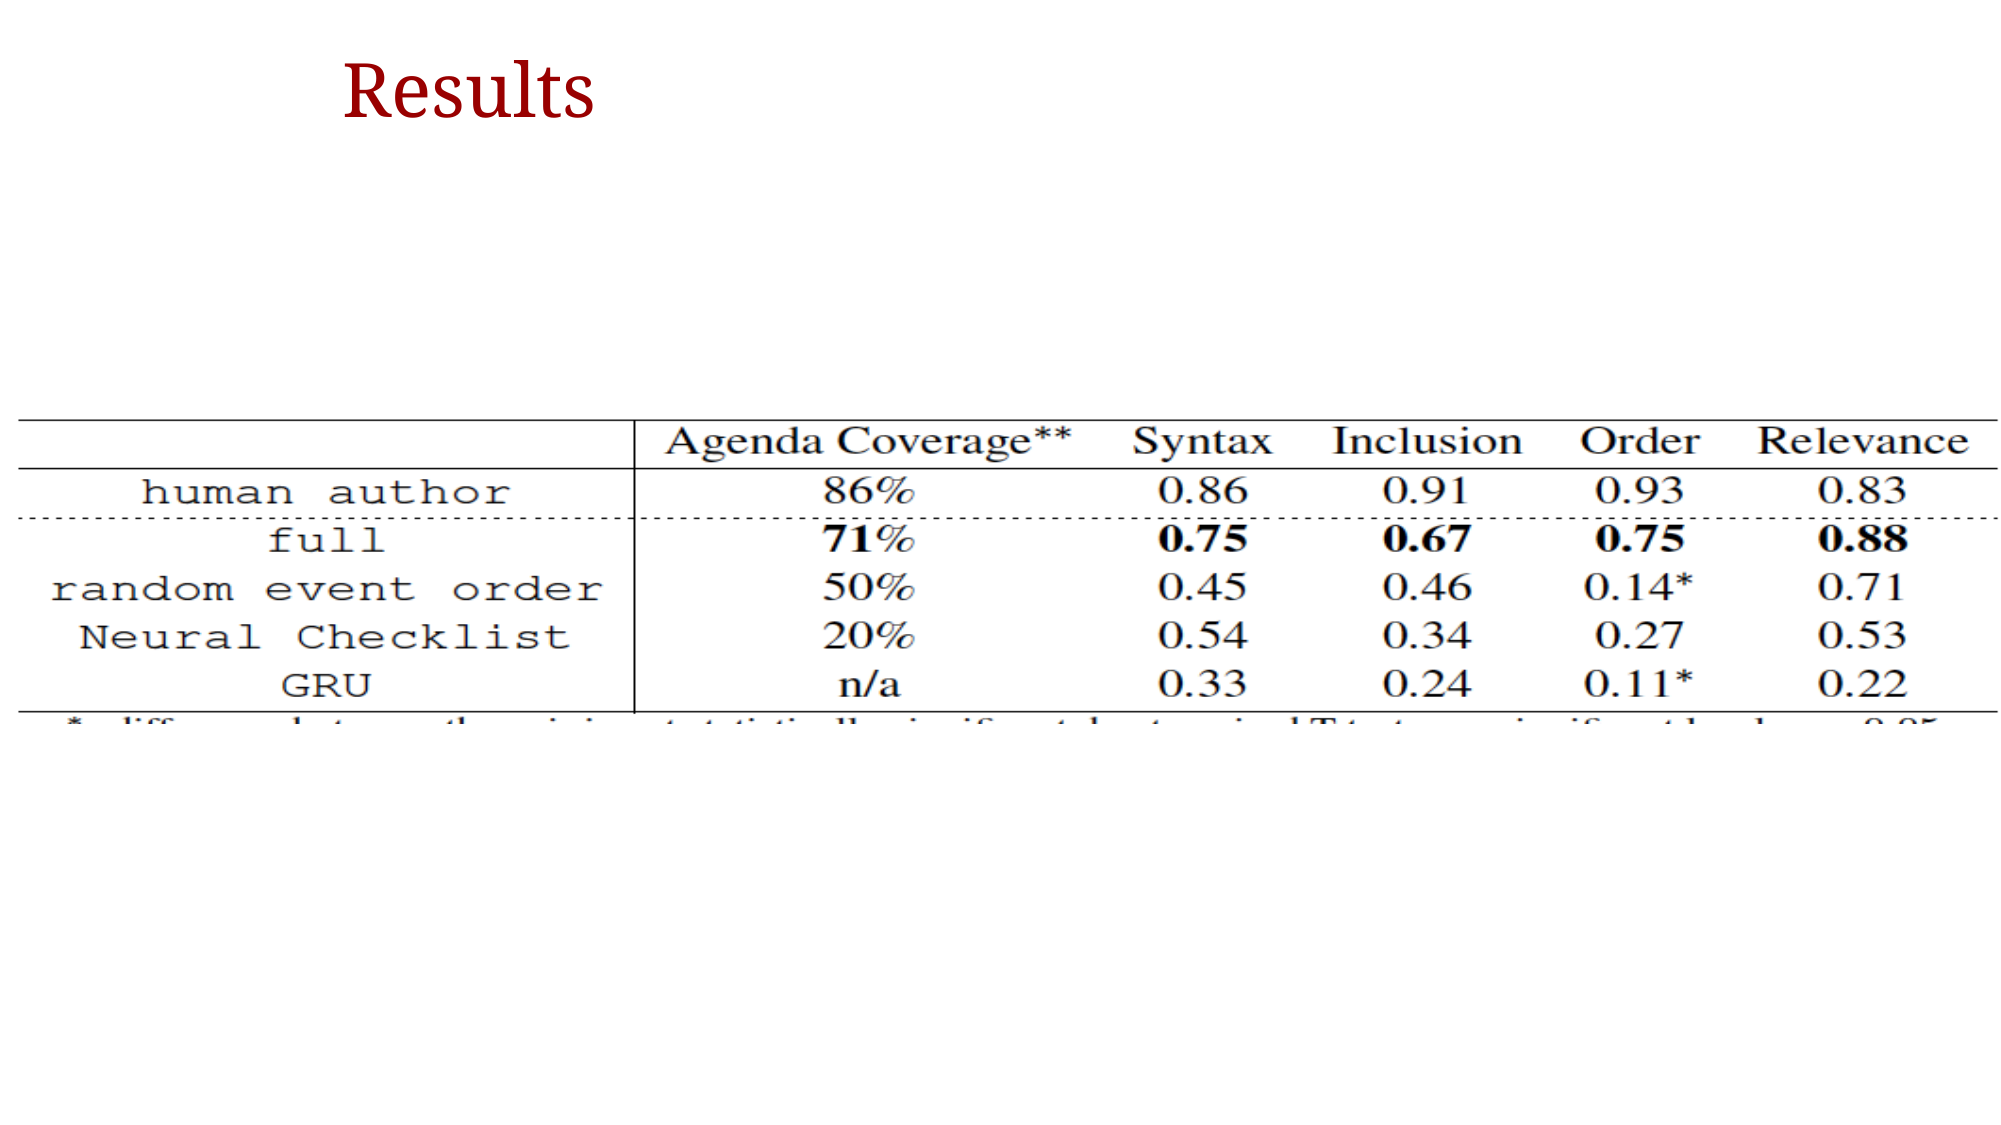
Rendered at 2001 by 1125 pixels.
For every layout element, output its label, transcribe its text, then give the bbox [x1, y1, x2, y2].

picture [0, 397, 2000, 724]
title Results [327, 0, 2000, 188]
